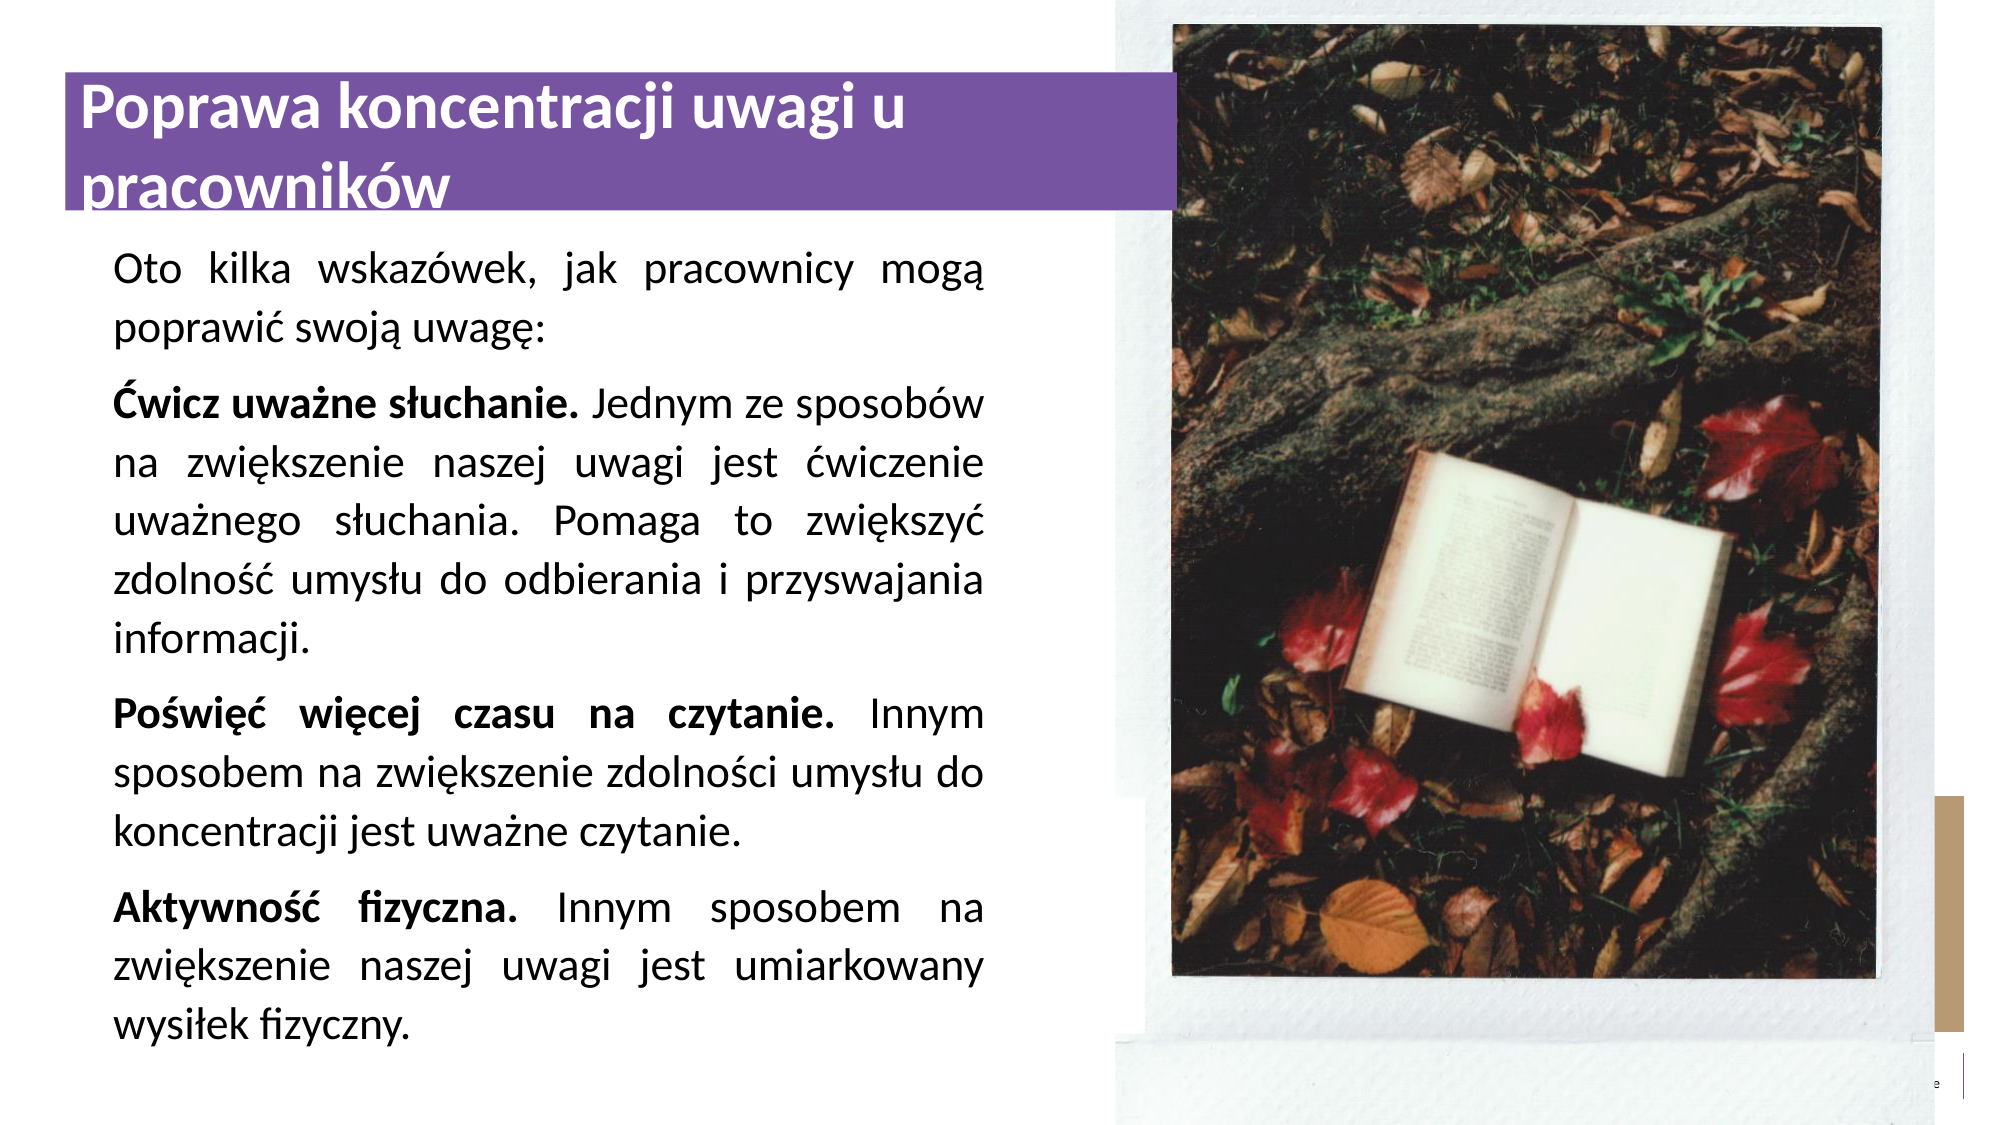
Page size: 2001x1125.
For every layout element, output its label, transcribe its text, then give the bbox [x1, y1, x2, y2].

picture [1115, 0, 1935, 1125]
list Oto kilka wskazówek, jak pracownicy mogą poprawić swoją uwagę: Ćwicz uważne słuchanie. Jednym ze sposobów na zwiększenie naszej uwagi jest ćwiczenie uważnego słuchania. Pomaga to zwiększyć zdolność umysłu do odbierania i przyswajania informacji. Poświęć więcej czasu na czytanie. Innym sposobem na zwiększenie zdolności umysłu do koncentracji jest uważne czytanie. Aktywność fizyczna. Innym sposobem na zwiększenie naszej uwagi jest umiarkowany wysiłek fizyczny. [98, 226, 1000, 1089]
list Poprawa koncentracji uwagi u pracowników [65, 72, 1115, 211]
